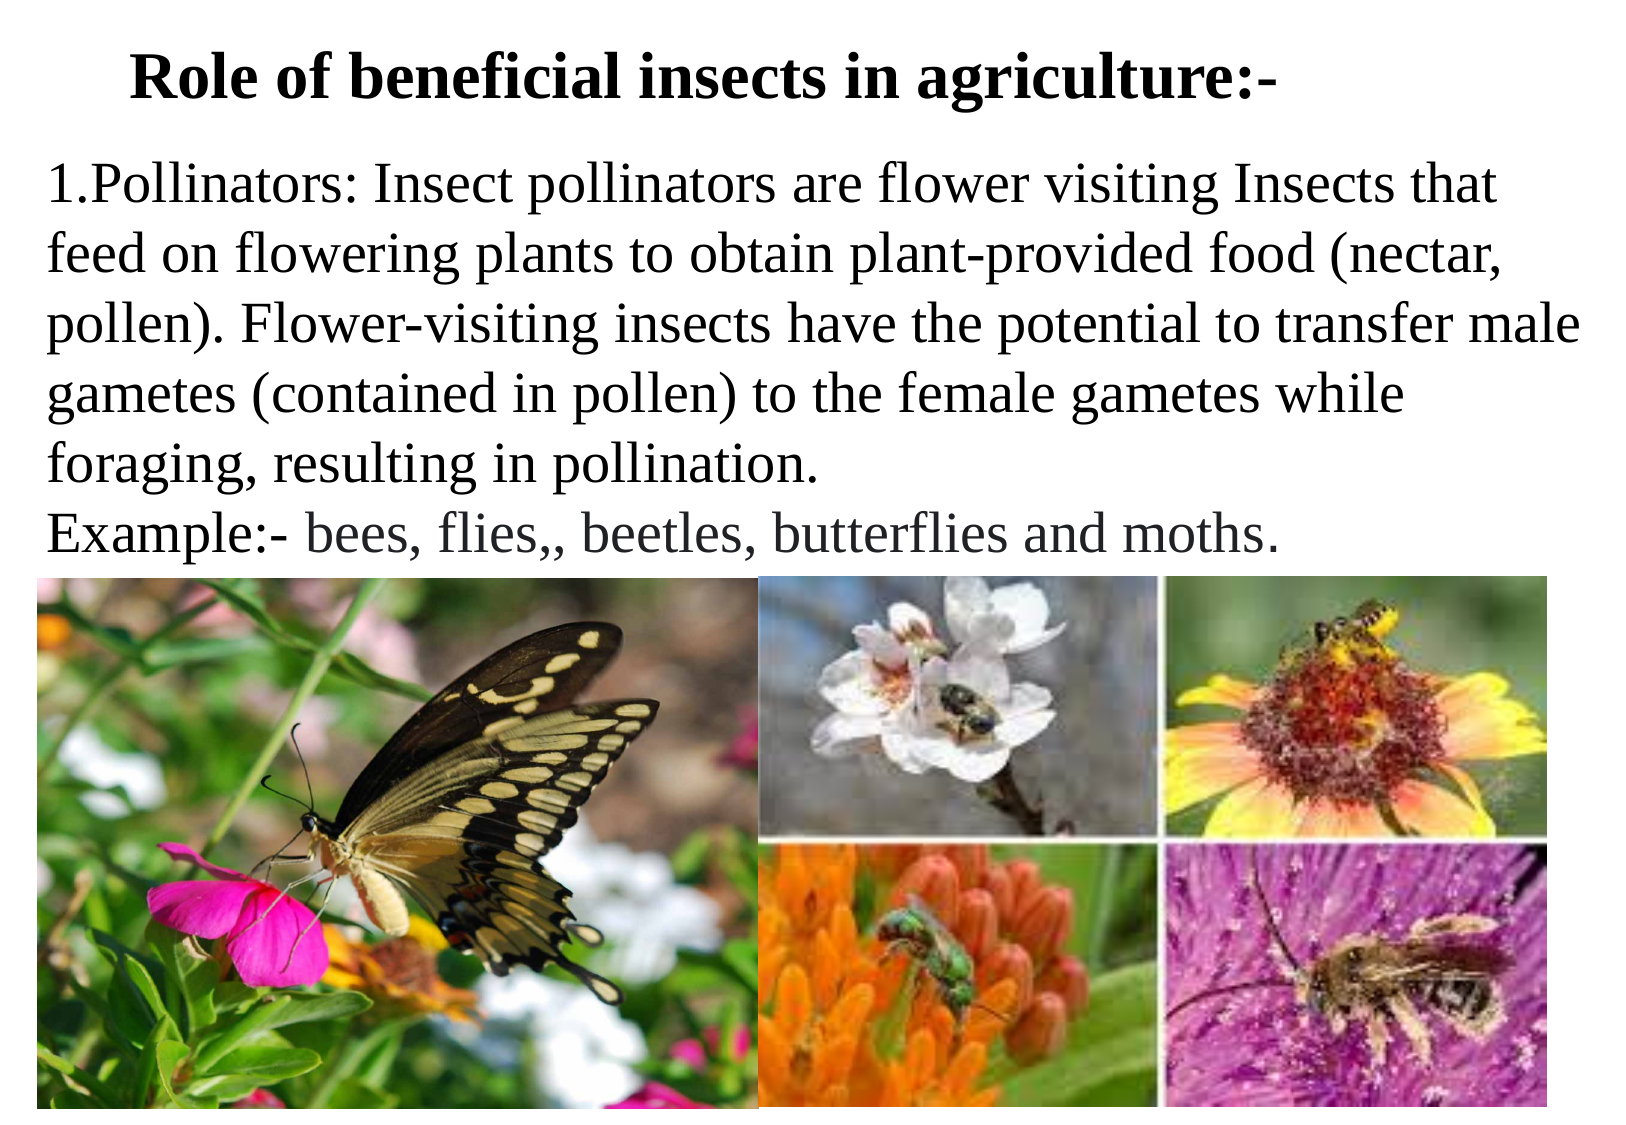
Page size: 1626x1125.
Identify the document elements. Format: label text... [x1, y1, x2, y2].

text_box 1.Pollinators: Insect pollinators are flower visiting Insects that feed on flowering plants to obtain plant-provided food (nectar, pollen). Flower-visiting insects have the potential to transfer male gametes (contained in pollen) to the female gametes while foraging, resulting in pollination. Example:- bees, flies,, beetles, butterflies and moths. [31, 137, 1616, 572]
picture [37, 576, 1548, 1109]
title Role of beneficial insects in agriculture:- [0, 18, 1437, 206]
